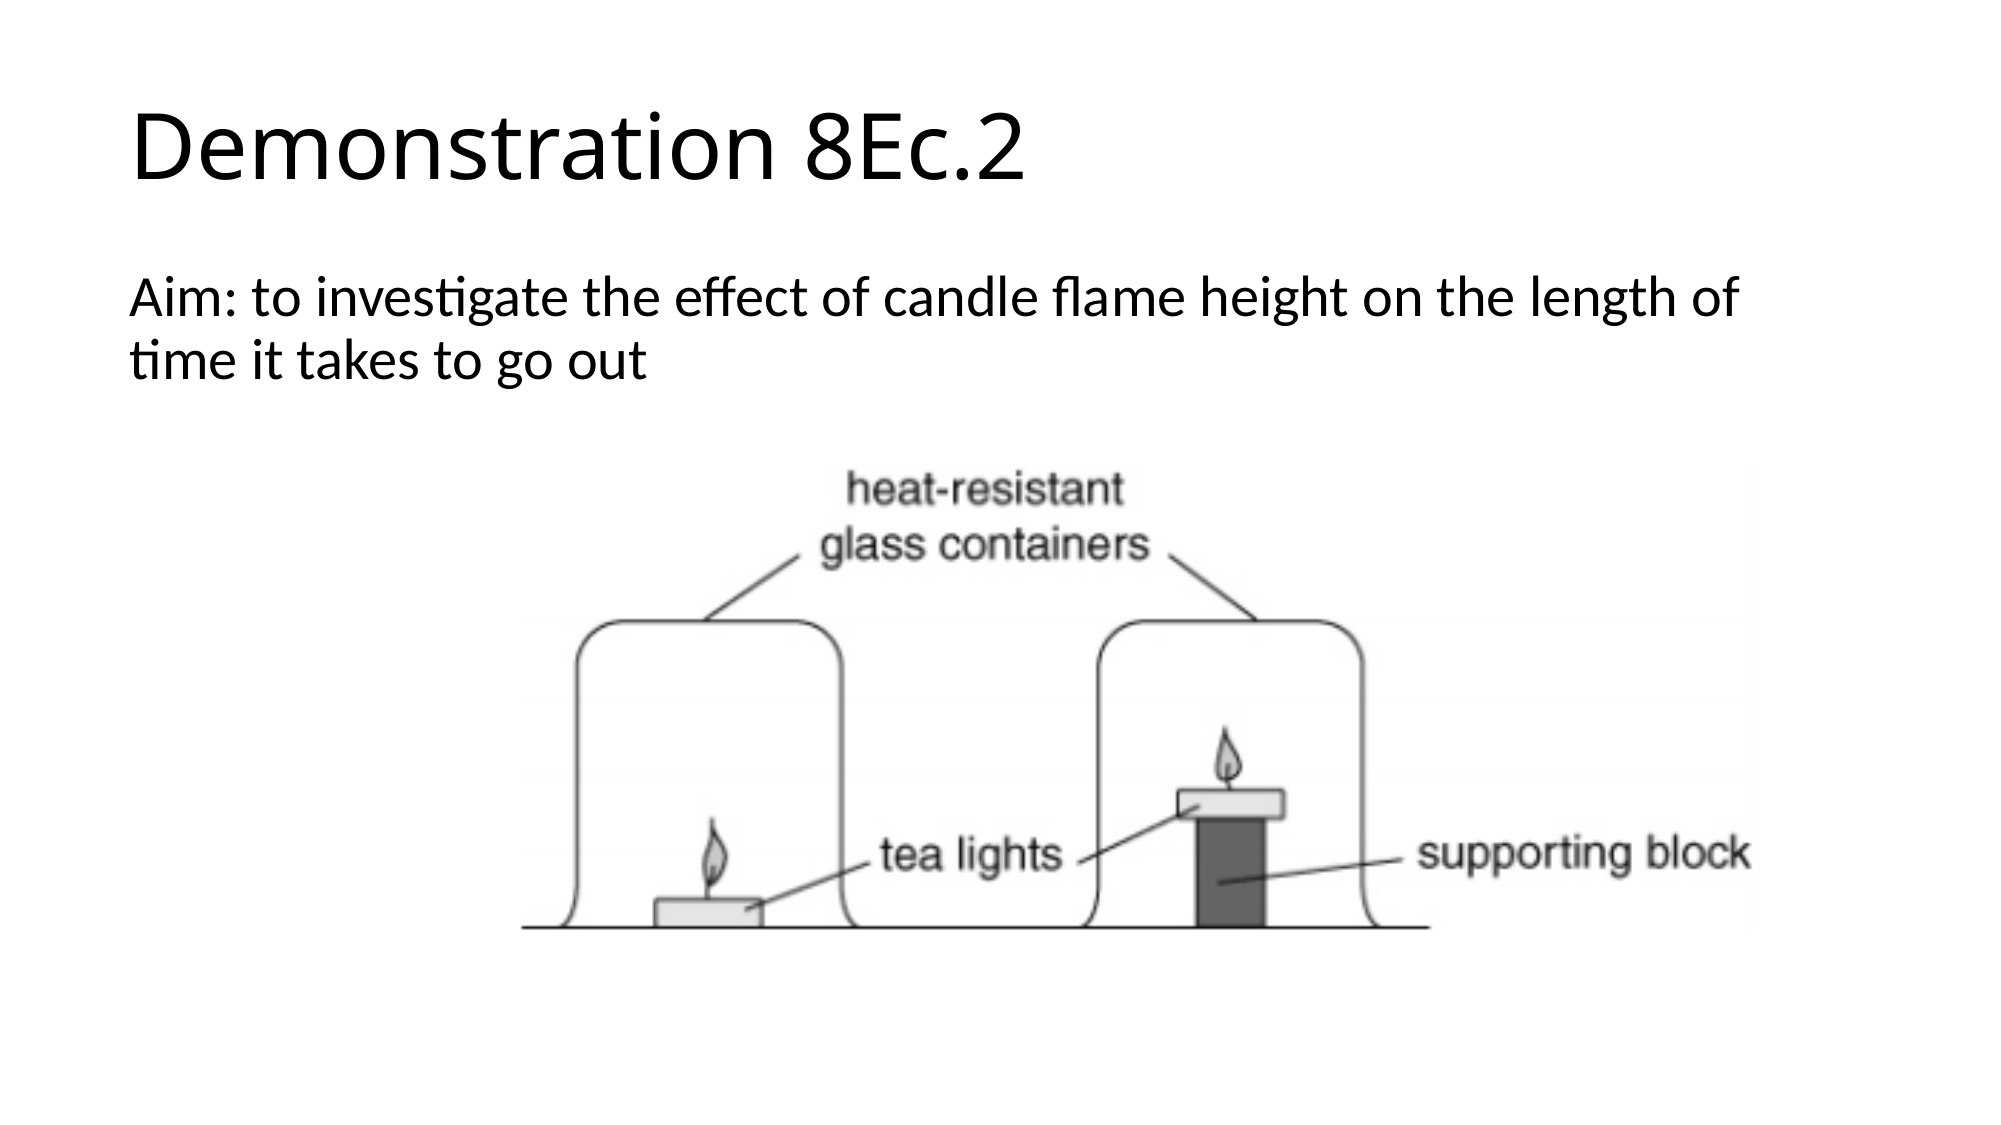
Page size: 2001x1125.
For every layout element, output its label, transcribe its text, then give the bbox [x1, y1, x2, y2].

list Aim: to investigate the effect of candle flame height on the length of time it takes to go out [114, 258, 1840, 973]
title Demonstration 8Ec.2 [114, 40, 1840, 258]
picture [348, 432, 1795, 973]
